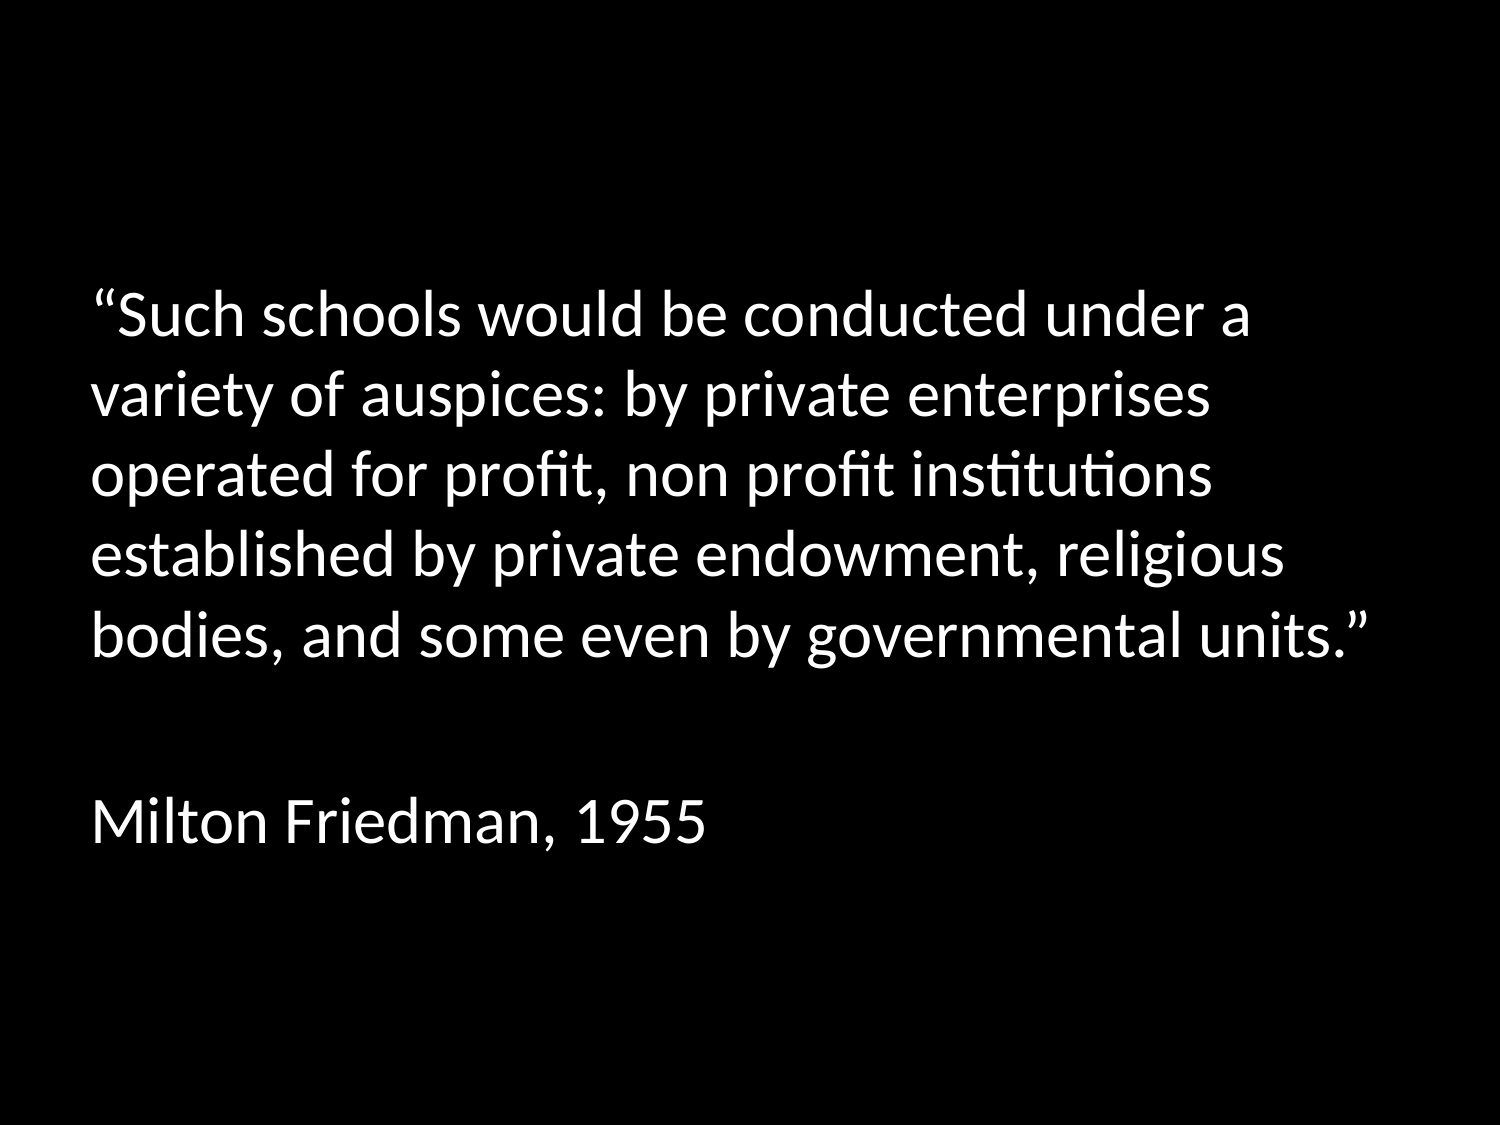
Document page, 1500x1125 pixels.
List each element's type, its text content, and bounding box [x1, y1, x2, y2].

list “Such schools would be conducted under a variety of auspices: by private enterprises operated for profit, non profit institutions established by private endowment, religious bodies, and some even by governmental units.” Milton Friedman, 1955 [75, 262, 1425, 1005]
